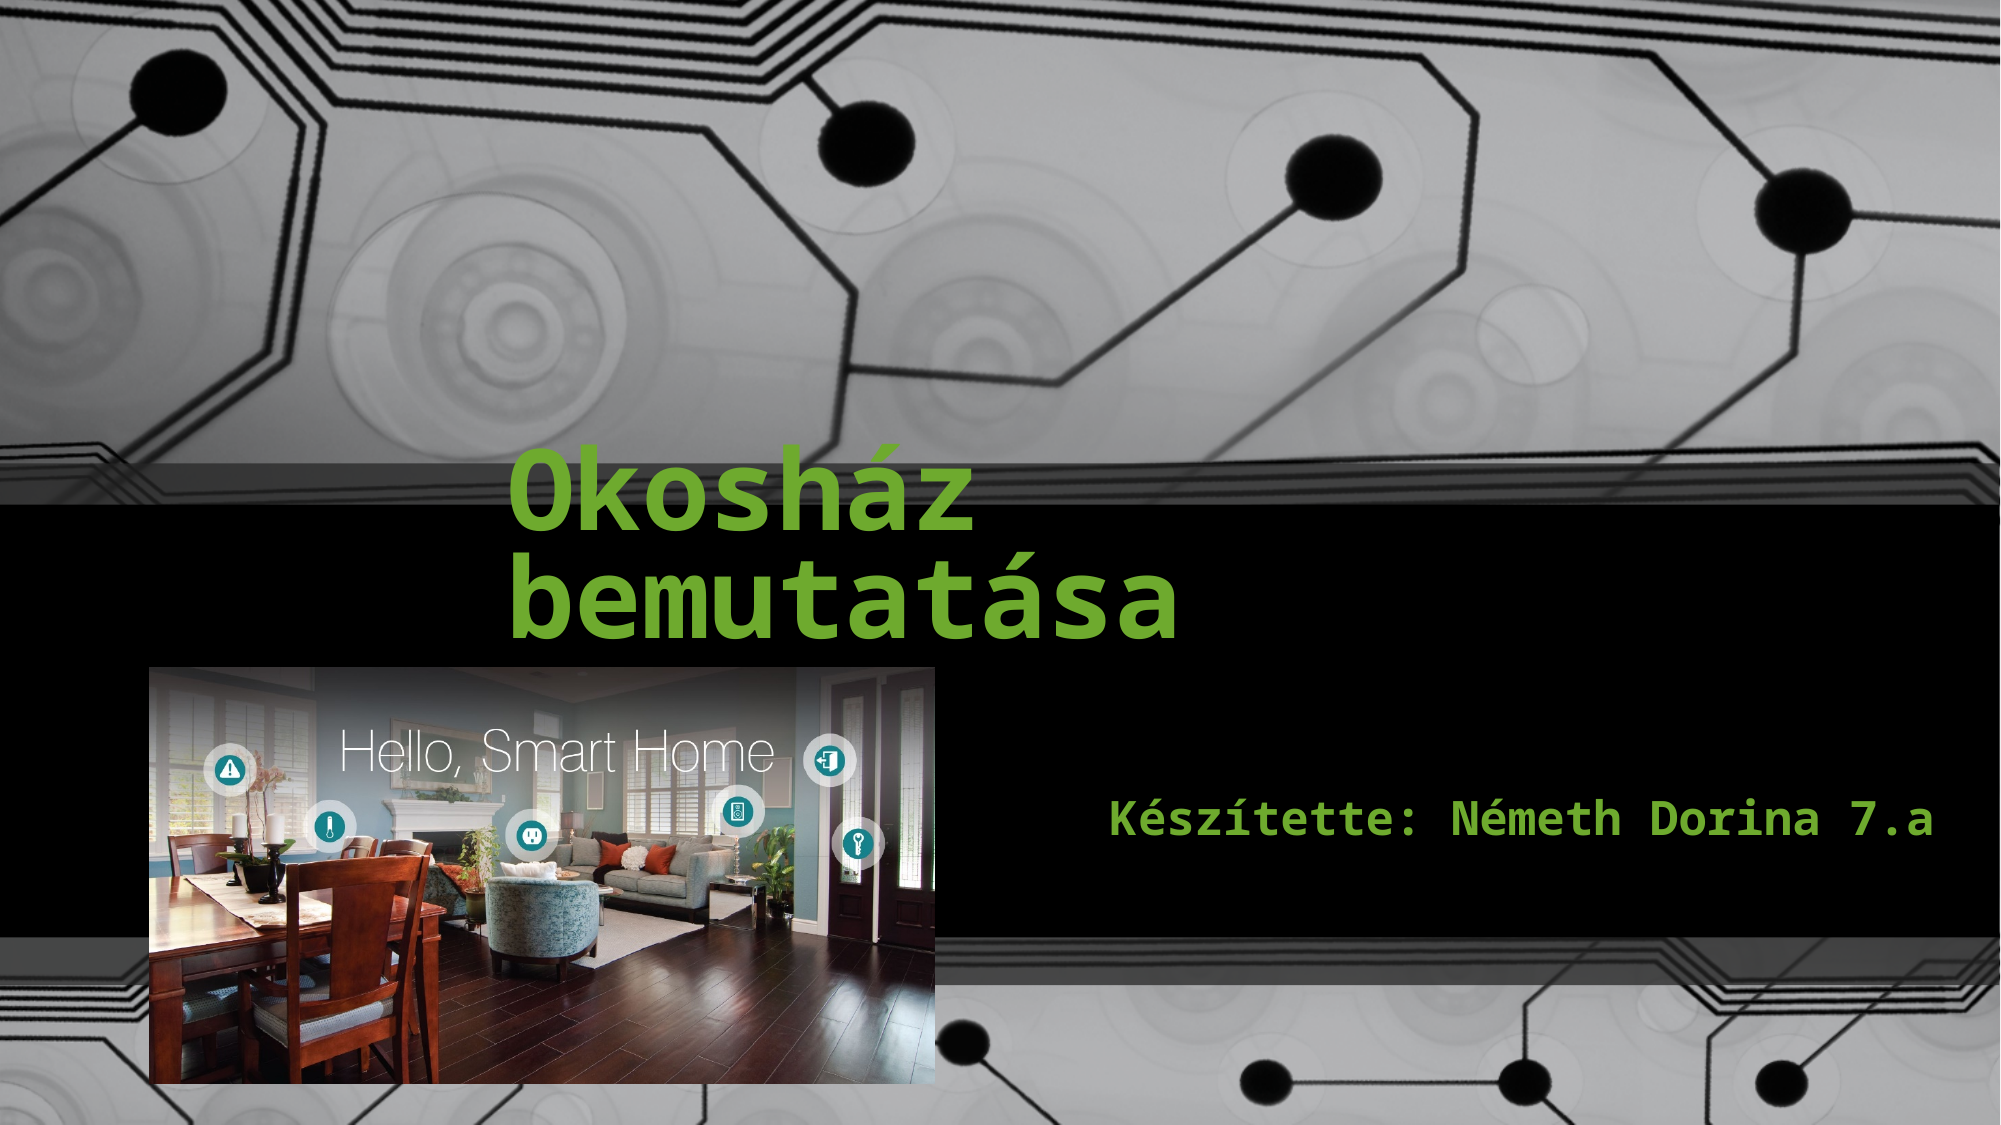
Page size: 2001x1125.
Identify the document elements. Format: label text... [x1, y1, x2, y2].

title Okosház bemutatása [492, 513, 1662, 668]
subtitle Készítette: Németh Dorina 7.a [1094, 786, 1955, 900]
picture [0, 0, 2001, 1125]
